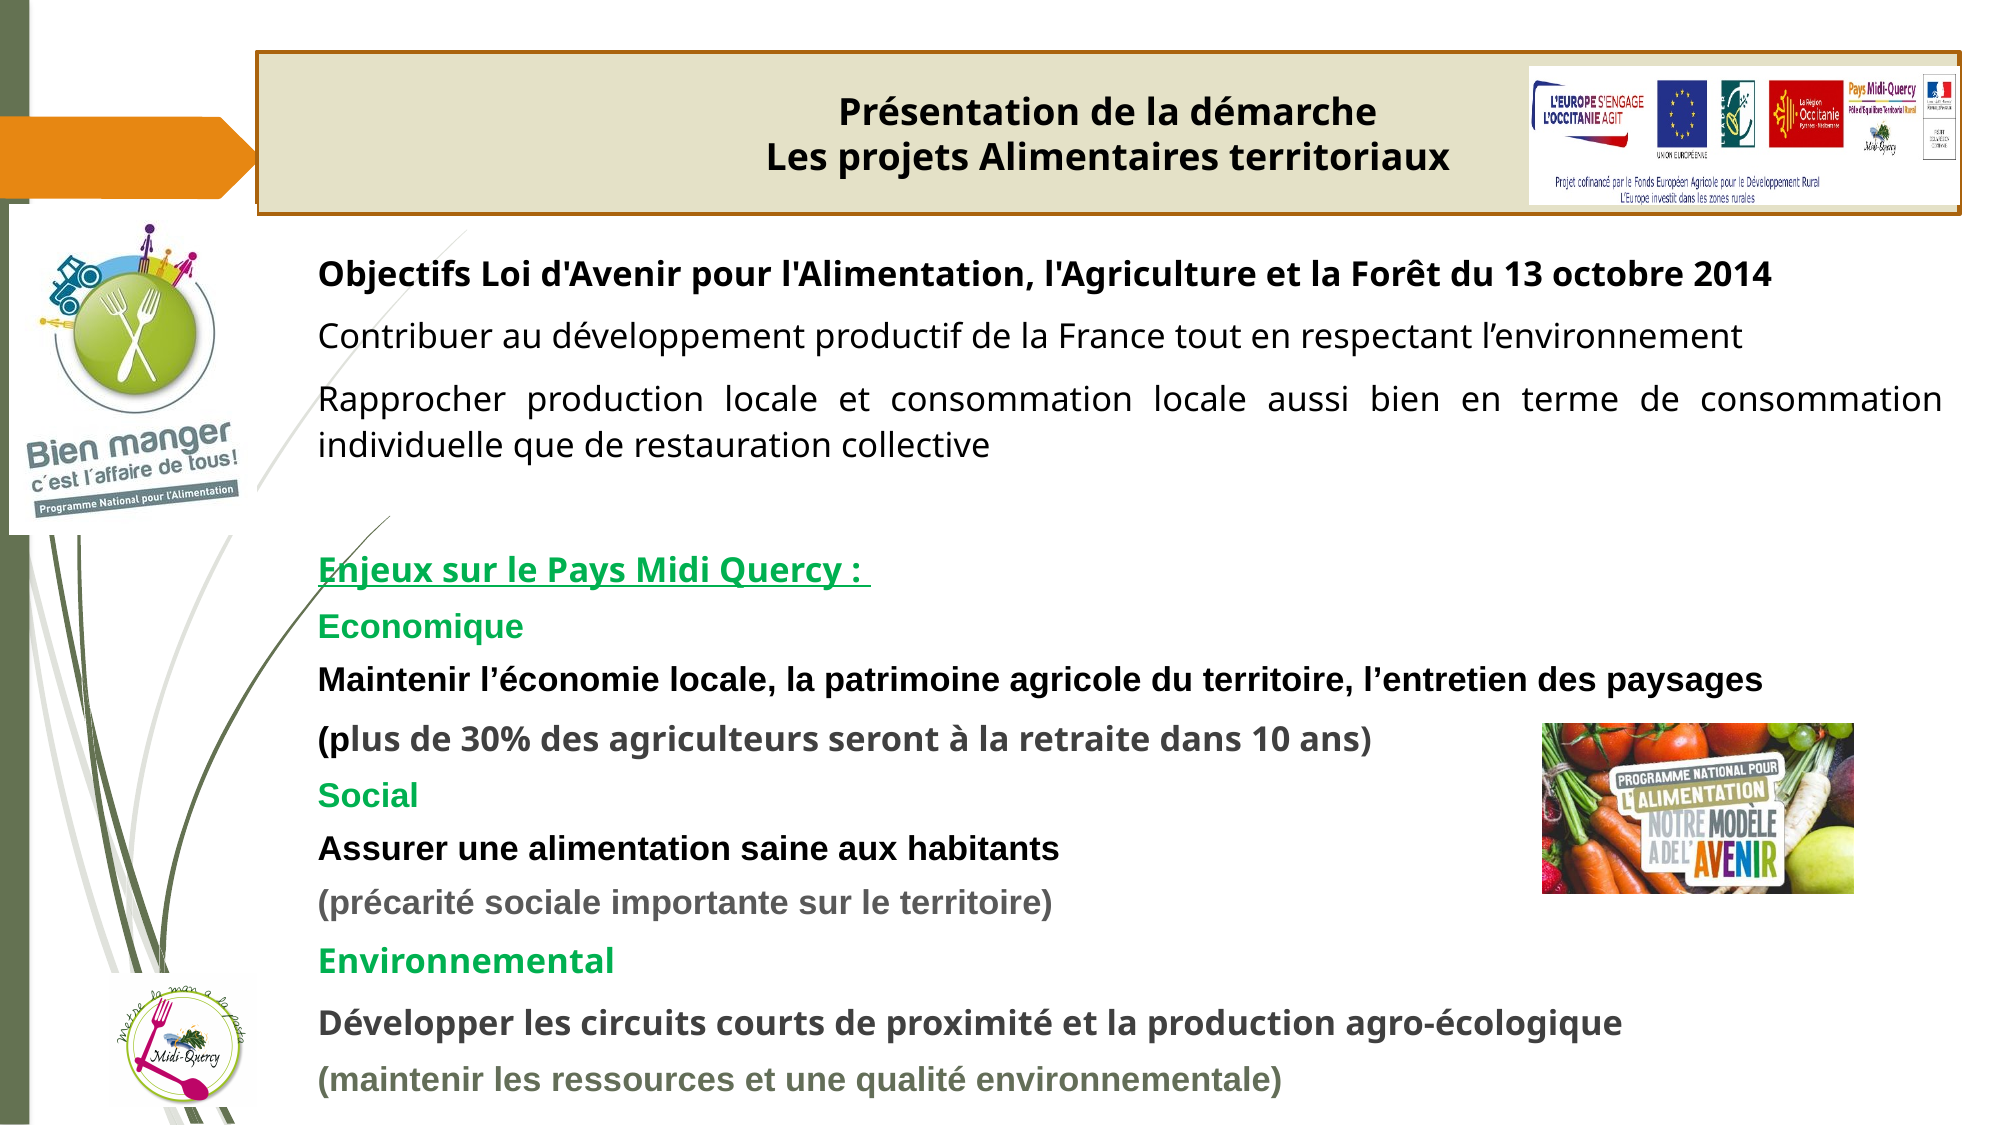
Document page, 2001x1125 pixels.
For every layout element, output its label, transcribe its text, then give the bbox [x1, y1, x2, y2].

picture [1542, 723, 1854, 895]
picture [8, 203, 258, 536]
text_box Objectifs Loi d'Avenir pour l'Alimentation, l'Agriculture et la Forêt du 13 octobre 2014 Contribuer au développement productif de la France tout en respectant l’environnement Rapprocher production locale et consommation locale aussi bien en terme de consommation individuelle que de restauration collective Enjeux sur le Pays Midi Quercy : Economique Maintenir l’économie locale, la patrimoine agricole du territoire, l’entretien des paysages (plus de 30% des agriculteurs seront à la retraite dans 10 ans) Social Assurer une alimentation saine aux habitants (précarité sociale importante sur le territoire) Environnemental Développer les circuits courts de proximité et la production agro-écologique (maintenir les ressources et une qualité environnementale) [303, 216, 1960, 1107]
picture [1529, 66, 1960, 205]
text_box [109, 973, 1887, 1125]
text_box Présentation de la démarche Les projets Alimentaires territoriaux [255, 50, 1962, 216]
